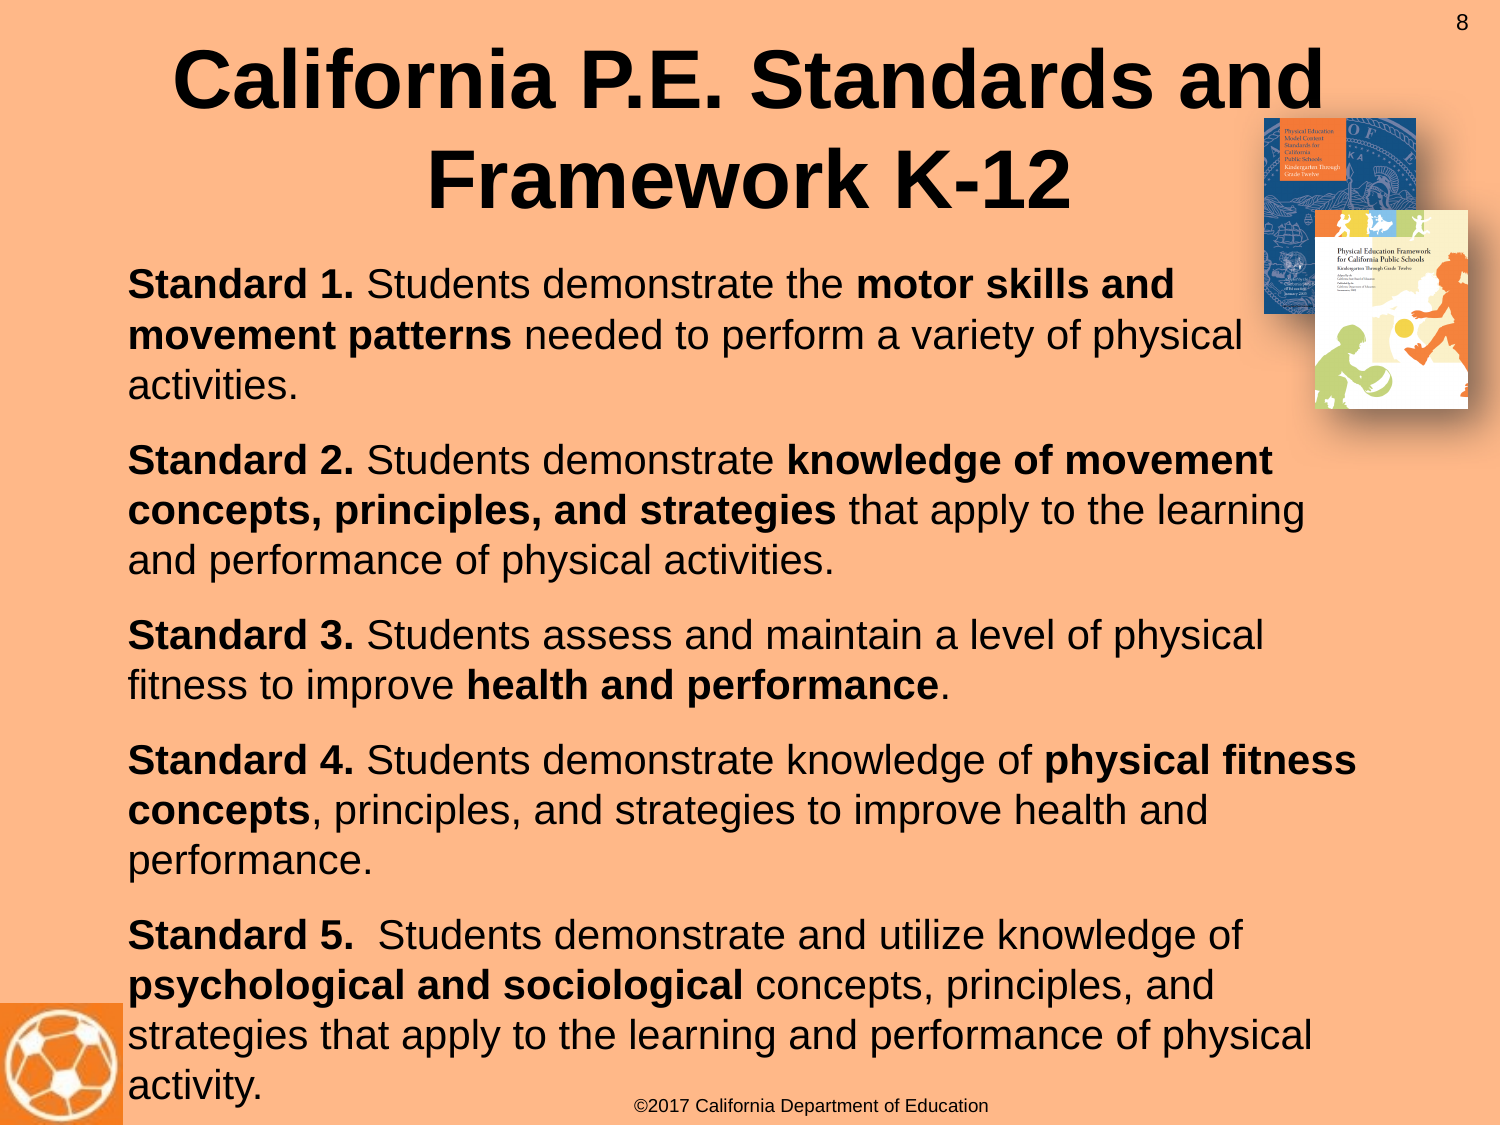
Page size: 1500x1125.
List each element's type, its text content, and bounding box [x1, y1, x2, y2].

slide_number 8 [1425, 0, 1500, 60]
picture [1315, 210, 1469, 409]
picture [0, 1003, 123, 1125]
list Standard 1. Students demonstrate the motor skills and movement patterns needed to perform a variety of physical activities. Standard 2. Students demonstrate knowledge of movement concepts, principles, and strategies that apply to the learning and performance of physical activities. Standard 3. Students assess and maintain a level of physical fitness to improve health and performance. Standard 4. Students demonstrate knowledge of physical fitness concepts, principles, and strategies to improve health and performance. Standard 5. Students demonstrate and utilize knowledge of psychological and sociological concepts, principles, and strategies that apply to the learning and performance of physical activity. [112, 249, 1378, 1075]
title California P.E. Standards and Framework K-12 [75, 31, 1425, 219]
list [1264, 118, 1416, 314]
